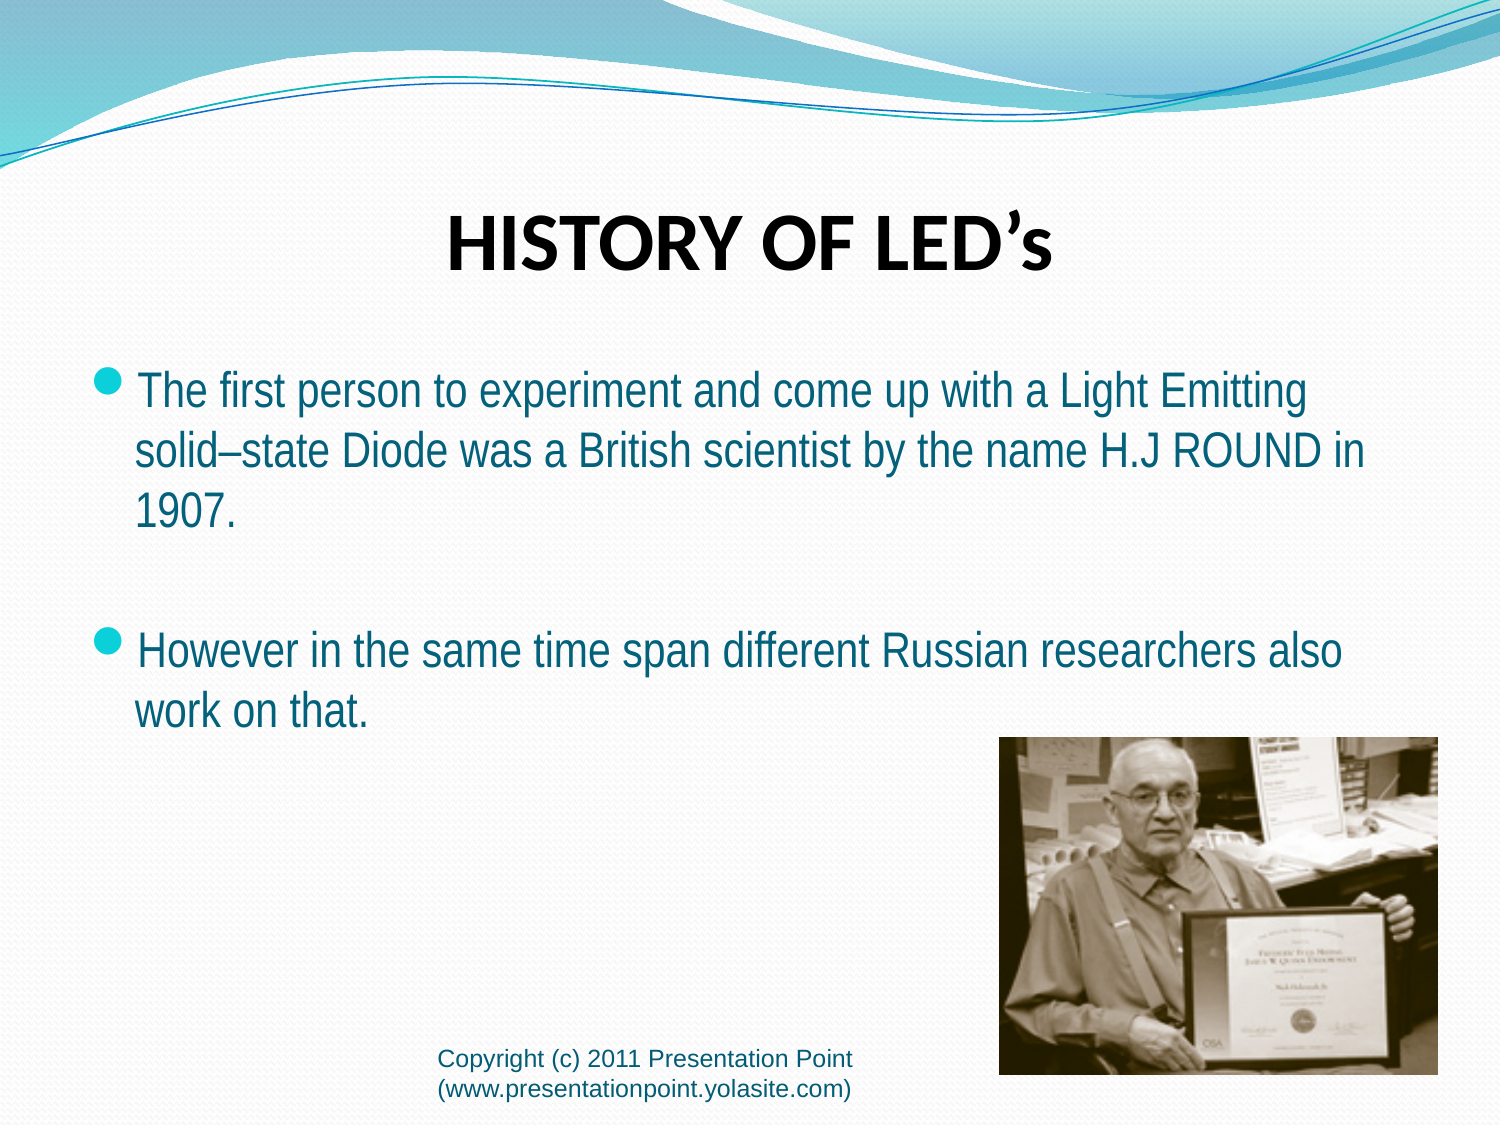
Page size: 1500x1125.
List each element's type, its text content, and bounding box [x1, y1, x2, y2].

footer Copyright (c) 2011 Presentation Point (www.presentationpoint.yolasite.com) [437, 1042, 988, 1103]
title HISTORY OF LED’s [74, 99, 1426, 288]
title LEDs Application [992, 738, 999, 1071]
list The first person to experiment and come up with a Light Emitting solid–state Diode was a British scientist by the name H.J ROUND in 1907. However in the same time span different Russian researchers also work on that. [74, 349, 1426, 1071]
picture [999, 737, 1438, 1076]
